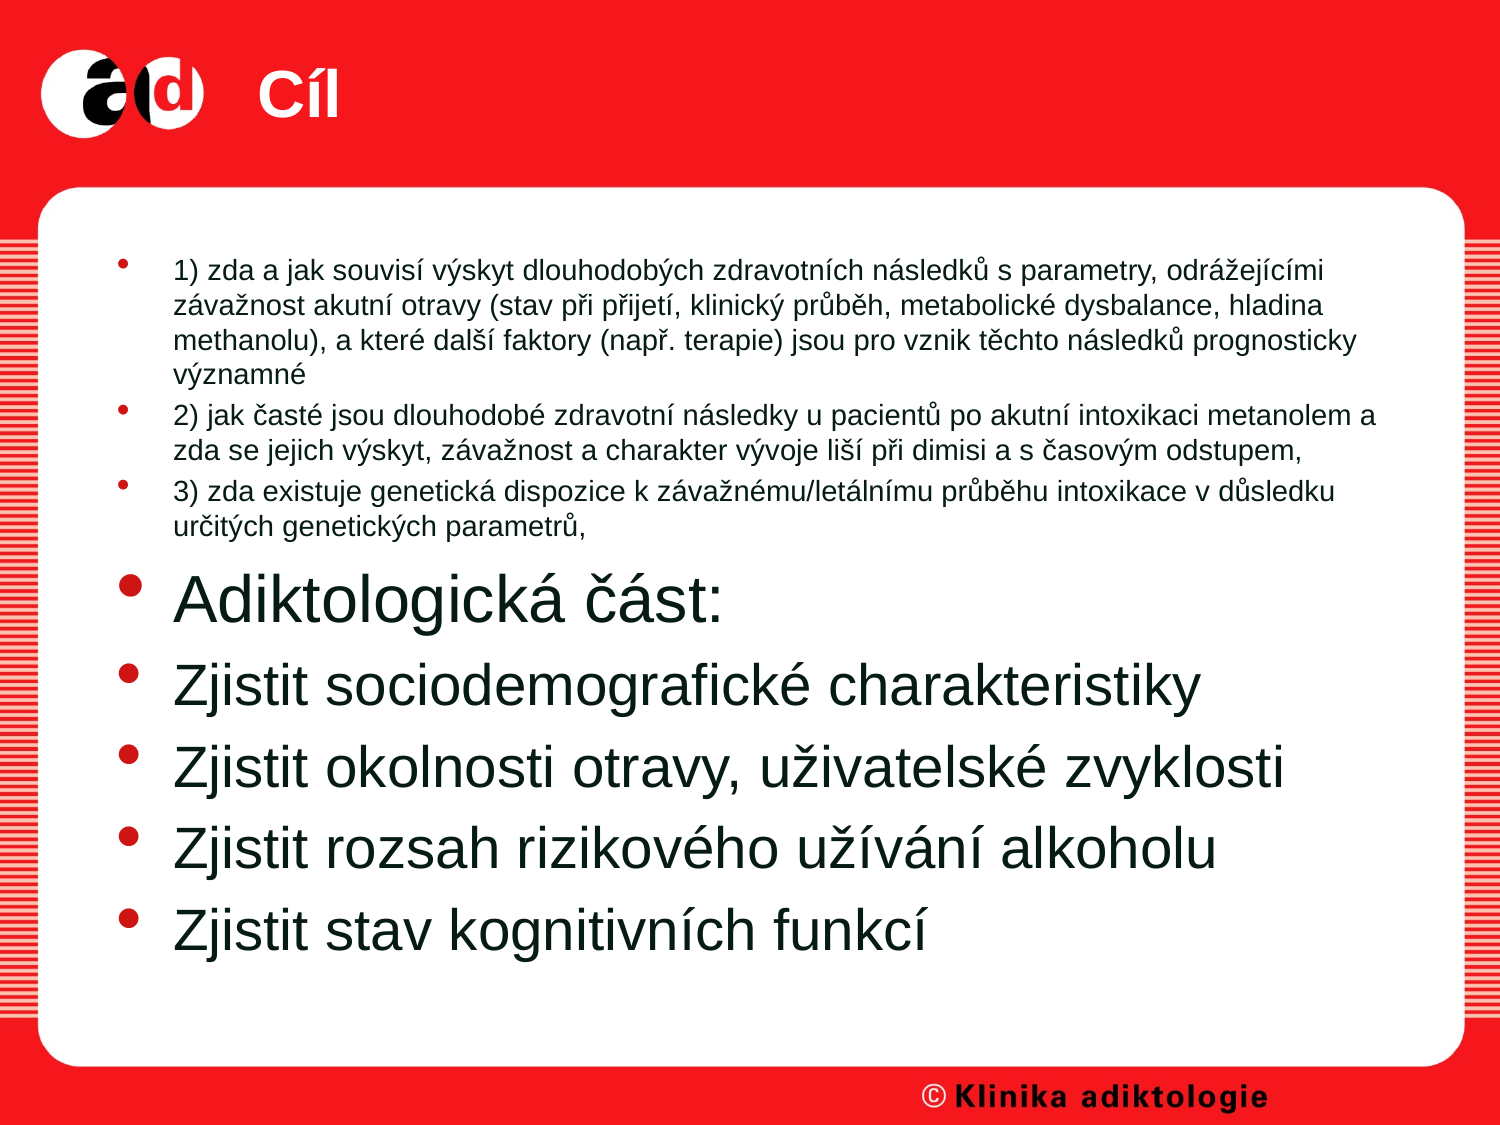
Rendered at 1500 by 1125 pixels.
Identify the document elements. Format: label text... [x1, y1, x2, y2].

list 1) zda a jak souvisí výskyt dlouhodobých zdravotních následků s parametry, odrážejícími závažnost akutní otravy (stav při přijetí, klinický průběh, metabolické dysbalance, hladina methanolu), a které další faktory (např. terapie) jsou pro vznik těchto následků prognosticky významné 2) jak časté jsou dlouhodobé zdravotní následky u pacientů po akutní intoxikaci metanolem a zda se jejich výskyt, závažnost a charakter vývoje liší při dimisi a s časovým odstupem, 3) zda existuje genetická dispozice k závažnému/letálnímu průběhu intoxikace v důsledku určitých genetických parametrů, Adiktologická část: Zjistit sociodemografické charakteristiky Zjistit okolnosti otravy, uživatelské zvyklosti Zjistit rozsah rizikového užívání alkoholu Zjistit stav kognitivních funkcí [101, 243, 1426, 1010]
title Cíl [241, 48, 1448, 132]
picture [0, 0, 1500, 1125]
